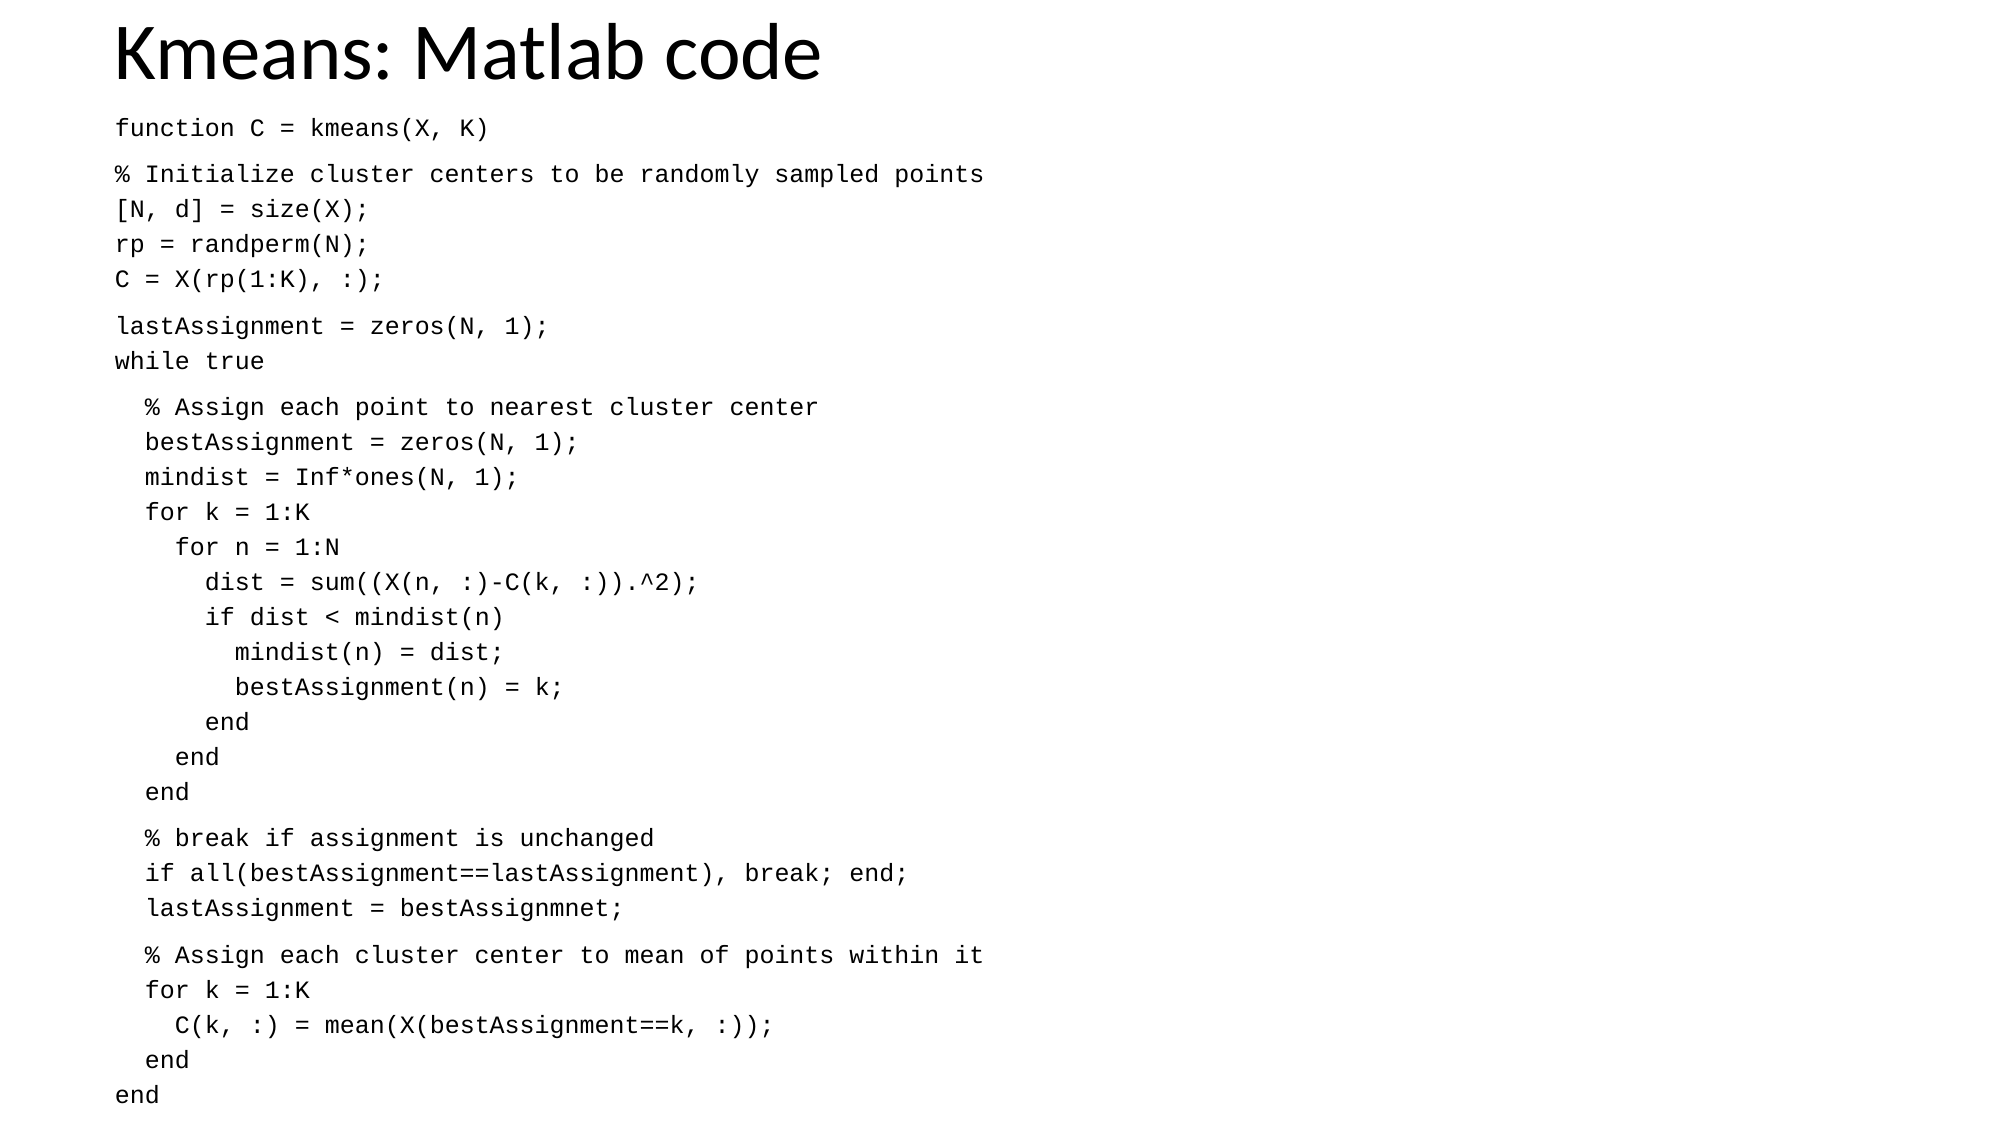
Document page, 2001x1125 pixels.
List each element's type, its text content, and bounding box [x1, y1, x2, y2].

title Kmeans: Matlab code [99, 0, 1451, 103]
list function C = kmeans(X, K) % Initialize cluster centers to be randomly sampled points [N, d] = size(X); rp = randperm(N); C = X(rp(1:K), :); lastAssignment = zeros(N, 1); while true % Assign each point to nearest cluster center bestAssignment = zeros(N, 1); mindist = Inf*ones(N, 1); for k = 1:K for n = 1:N dist = sum((X(n, :)-C(k, :)).^2); if dist < mindist(n) mindist(n) = dist; bestAssignment(n) = k; end end end % break if assignment is unchanged if all(bestAssignment==lastAssignment), break; end; lastAssignment = bestAssignmnet; % Assign each cluster center to mean of points within it for k = 1:K C(k, :) = mean(X(bestAssignment==k, :)); end end [99, 103, 1451, 1092]
